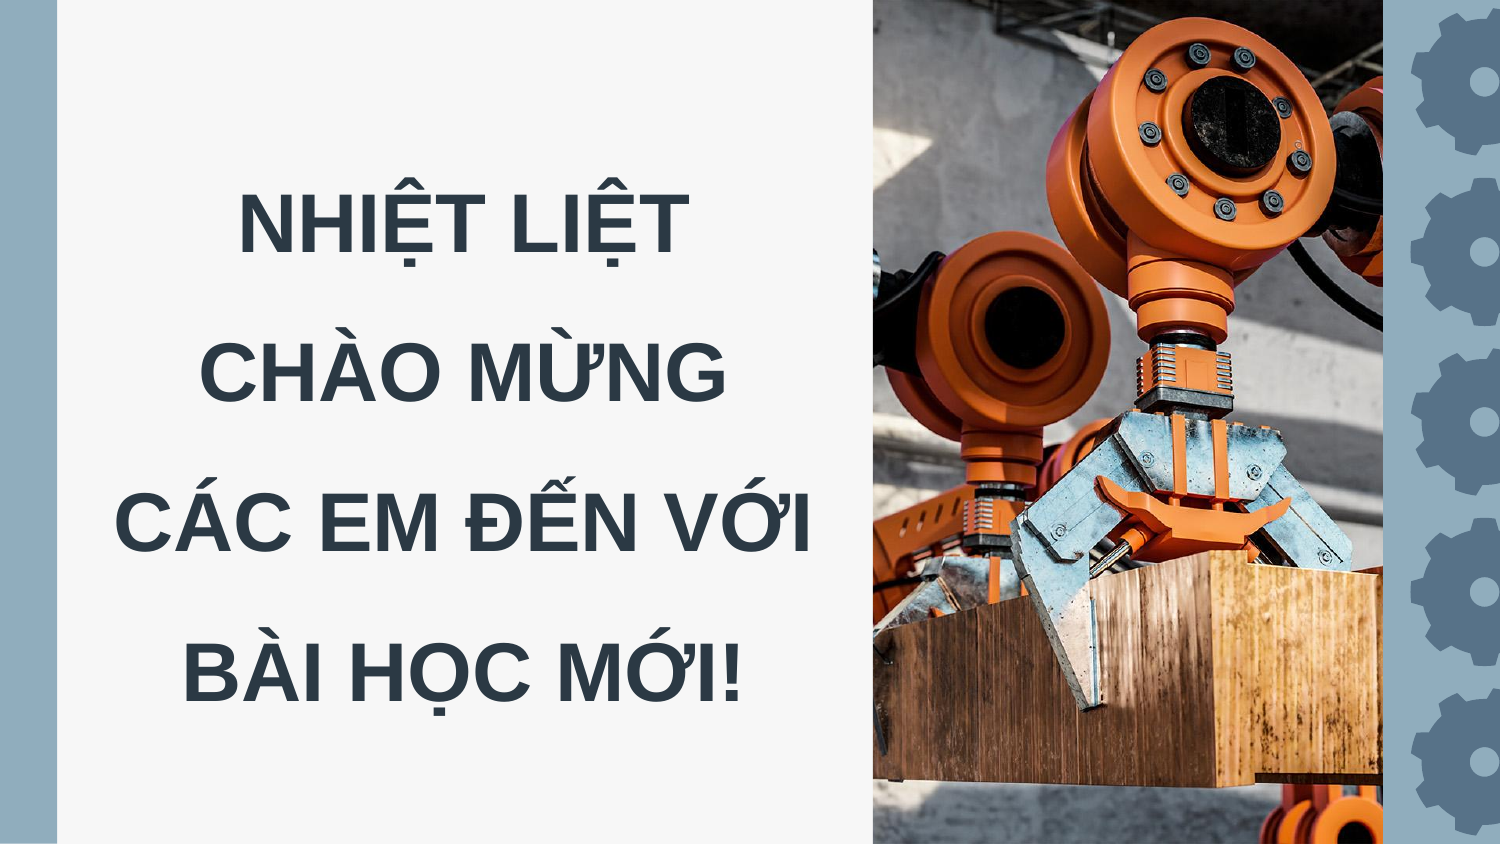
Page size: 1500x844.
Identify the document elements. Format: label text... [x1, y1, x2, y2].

picture [872, 0, 1384, 844]
text_box NHIỆT LIỆT CHÀO MỪNG CÁC EM ĐẾN VỚI BÀI HỌC MỚI! [94, 111, 834, 726]
